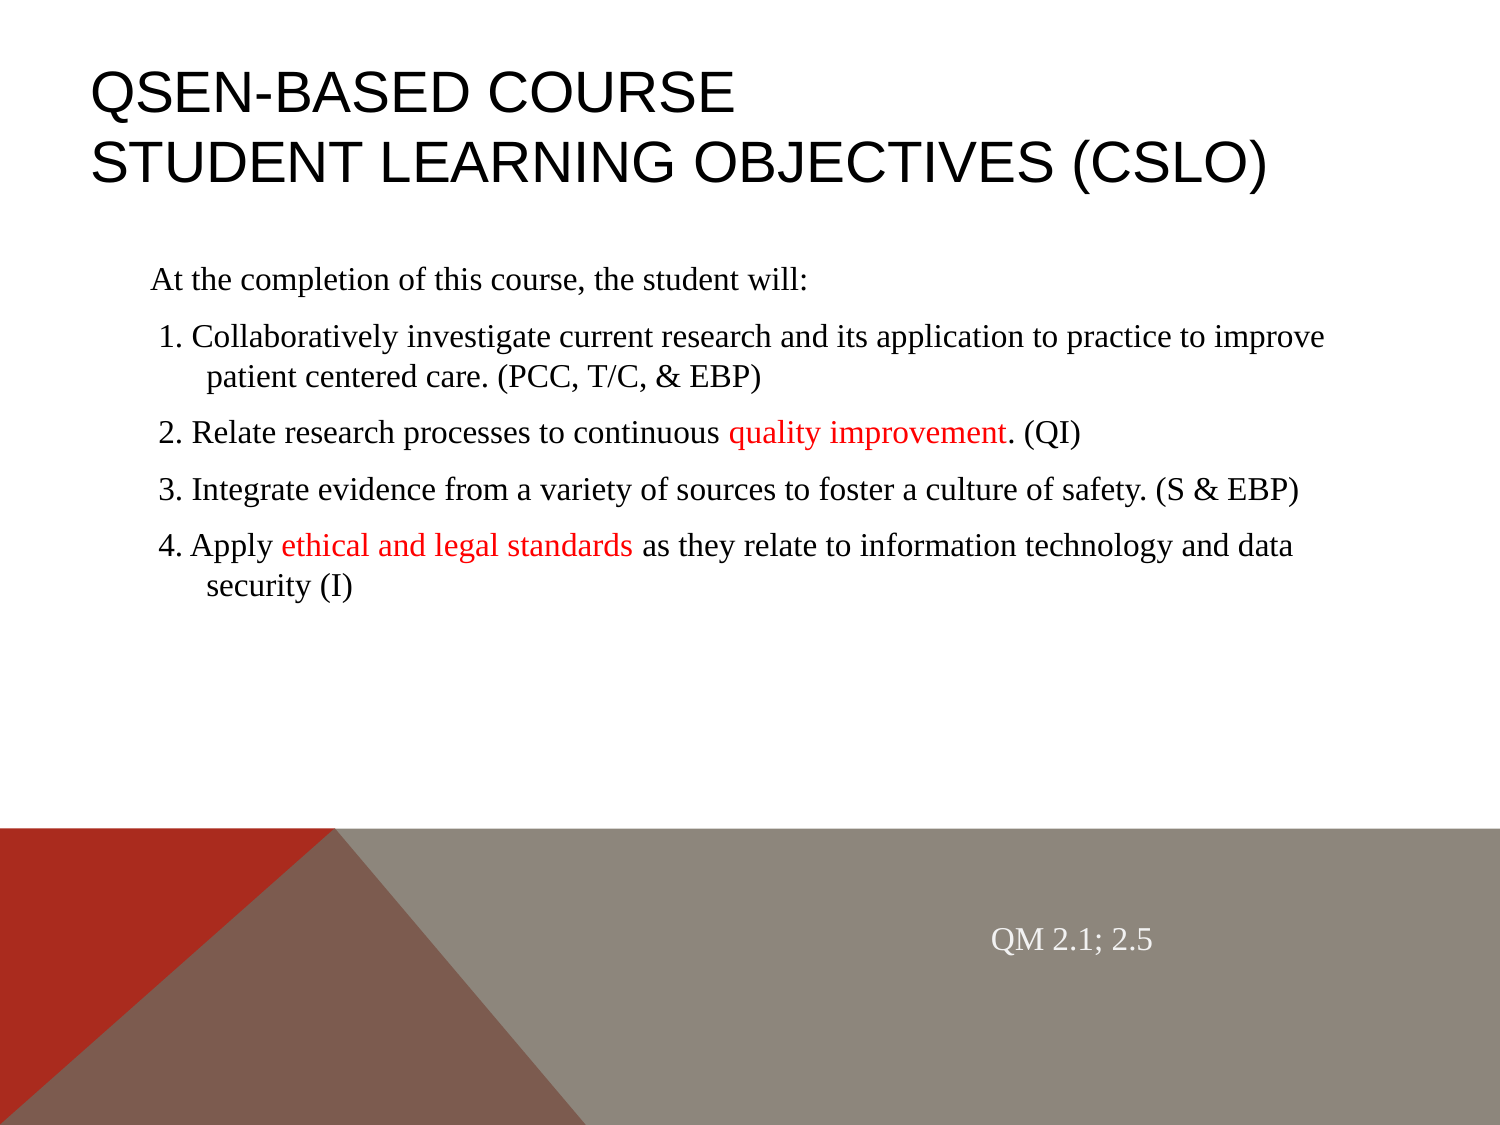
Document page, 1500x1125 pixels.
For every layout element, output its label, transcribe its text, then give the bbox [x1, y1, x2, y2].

title QSEN-Based Course Student Learning Objectives (CSLO) [75, 60, 1413, 188]
text_box QM 2.1; 2.5 [976, 909, 1169, 965]
list At the completion of this course, the student will: 1. Collaboratively investigate current research and its application to practice to improve patient centered care. (PCC, T/C, & EBP) 2. Relate research processes to continuous quality improvement. (QI) 3. Integrate evidence from a variety of sources to foster a culture of safety. (S & EBP) 4. Apply ethical and legal standards as they relate to information technology and data security (I) [135, 249, 1369, 813]
